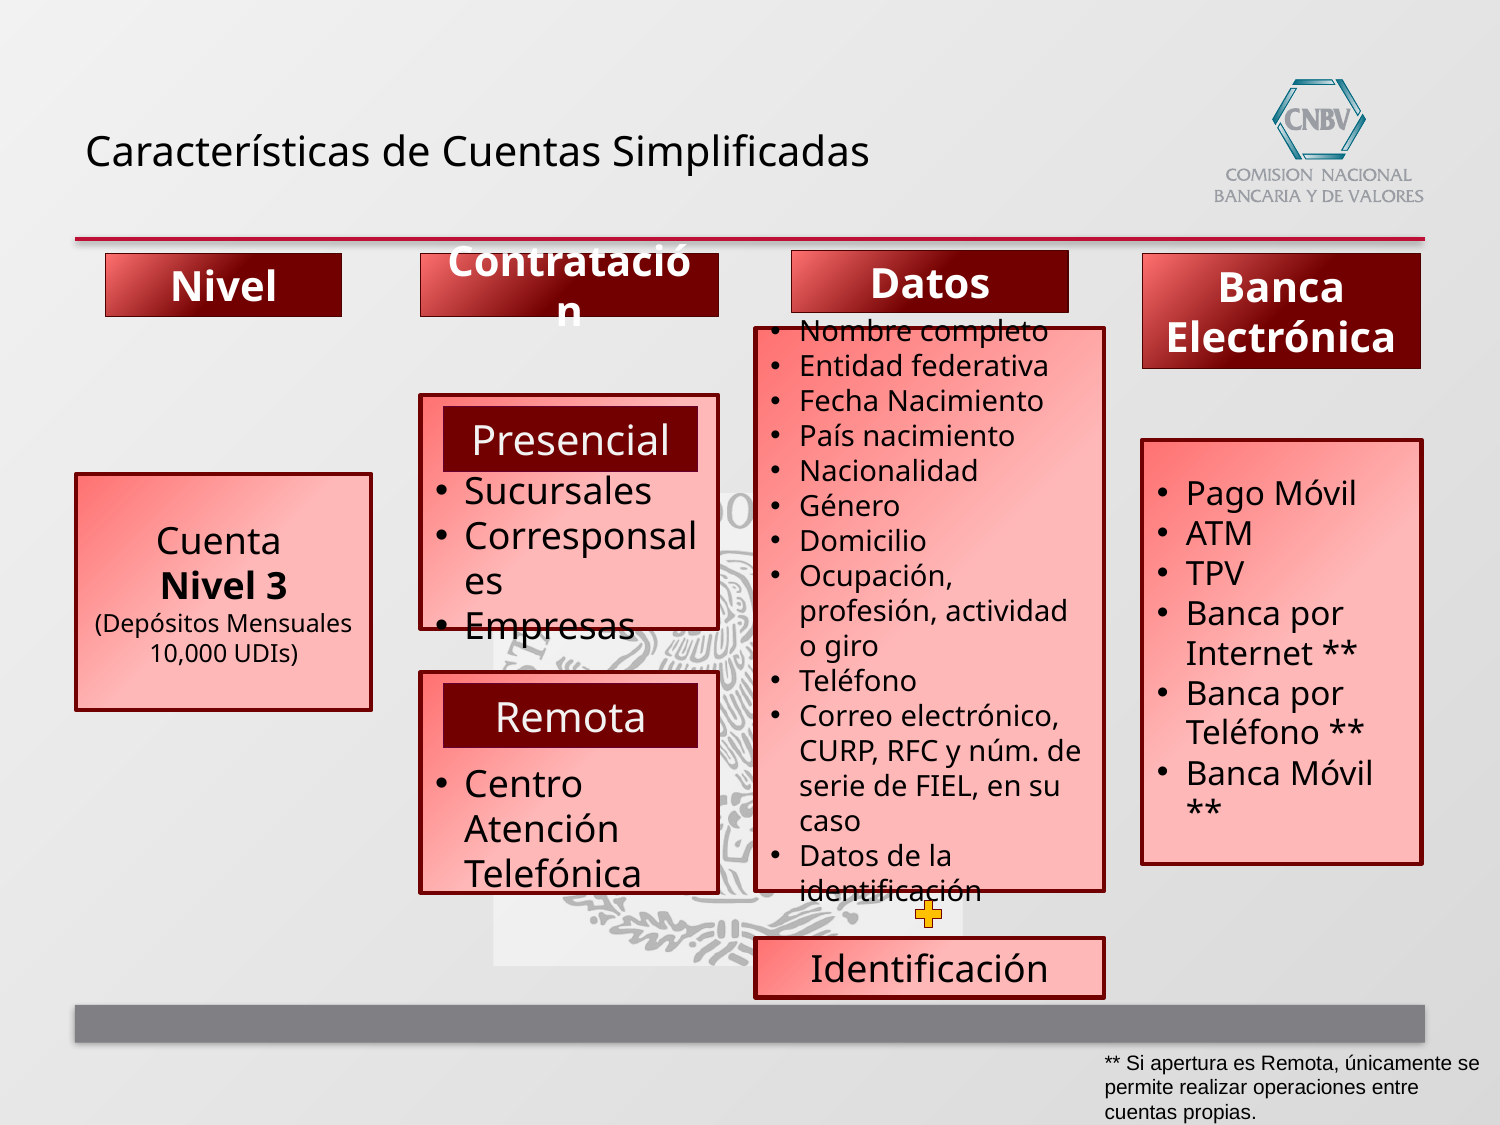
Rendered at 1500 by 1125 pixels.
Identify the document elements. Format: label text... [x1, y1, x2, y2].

text_box ** Si apertura es Remota, únicamente se permite realizar operaciones entre cuentas propias. [1089, 1041, 1500, 1125]
text_box Cuenta Nivel 3 (Depósitos Mensuales 10,000 UDIs) [74, 472, 373, 712]
text_box Características de Cuentas Simplificadas [70, 54, 1421, 245]
text_box Identificación [753, 936, 1106, 1000]
text_box Sucursales Corresponsales Empresas [418, 393, 720, 631]
picture [1214, 79, 1424, 203]
text_box Remota [443, 683, 698, 748]
text_box Nombre completo Entidad federativa Fecha Nacimiento País nacimiento Nacionalidad Género Domicilio Ocupación, profesión, actividad o giro Teléfono Correo electrónico, CURP, RFC y núm. de serie de FIEL, en su caso Datos de la identificación [753, 326, 1106, 893]
text_box Pago Móvil ATM TPV Banca por Internet ** Banca por Teléfono ** Banca Móvil ** [1140, 438, 1424, 866]
text_box [914, 899, 944, 929]
text_box Presencial [443, 406, 698, 472]
text_box Banca Electrónica [1140, 251, 1422, 371]
text_box Nivel [104, 251, 344, 318]
text_box Centro Atención Telefónica [418, 670, 720, 895]
text_box Contratación [418, 252, 720, 318]
text_box Datos [790, 248, 1070, 315]
